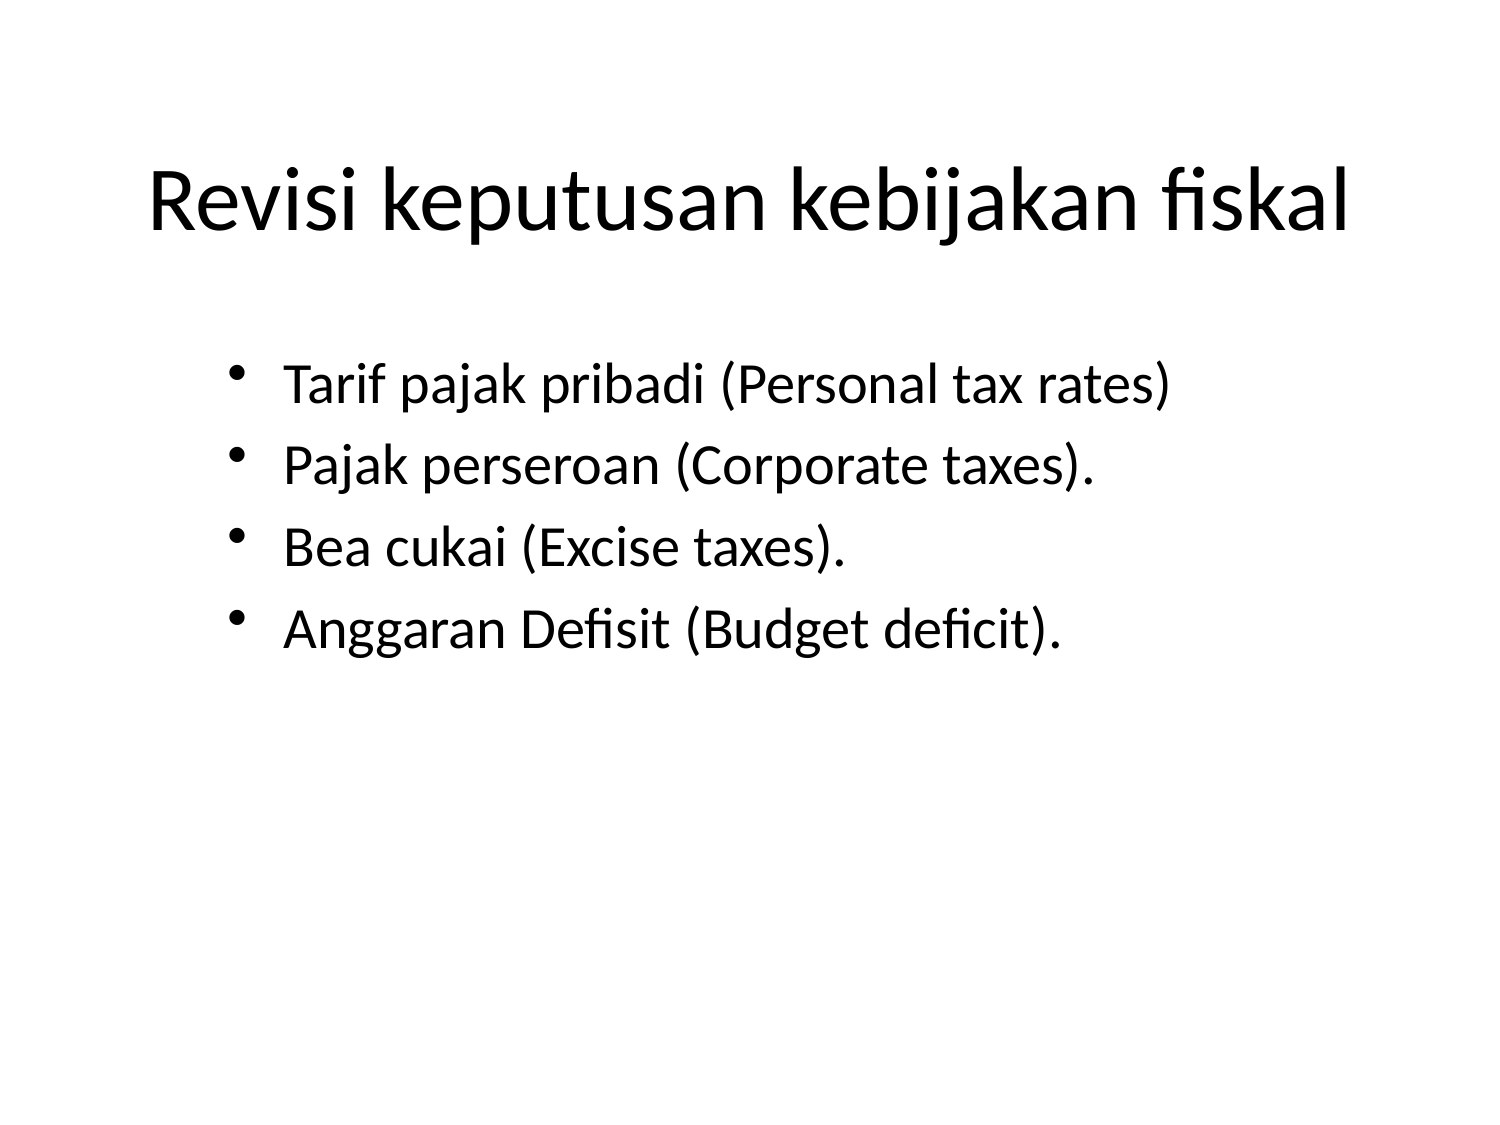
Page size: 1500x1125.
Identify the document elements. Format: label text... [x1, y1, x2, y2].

text_box Tarif pajak pribadi (Personal tax rates) Pajak perseroan (Corporate taxes). Bea cukai (Excise taxes). Anggaran Defisit (Budget deficit). [212, 337, 1263, 688]
title Revisi keputusan kebijakan fiskal [112, 99, 1388, 288]
